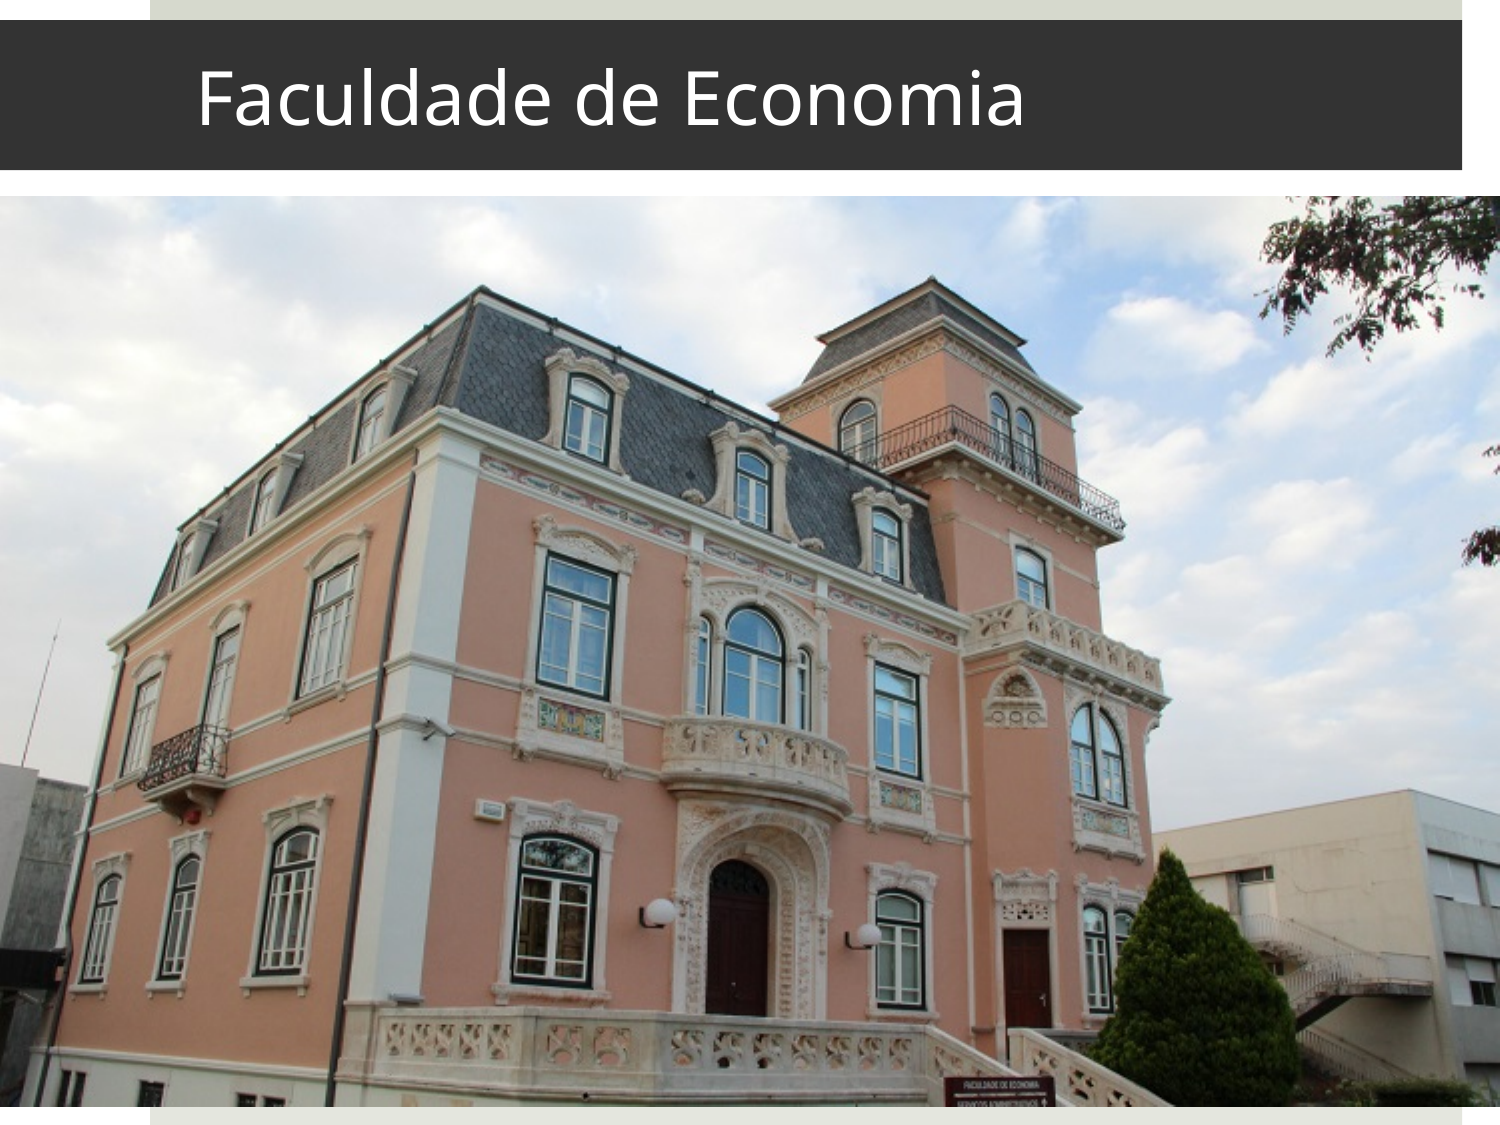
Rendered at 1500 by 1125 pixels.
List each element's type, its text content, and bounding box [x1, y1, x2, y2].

title Faculdade de Economia [0, 20, 1463, 171]
picture [0, 195, 1500, 1108]
